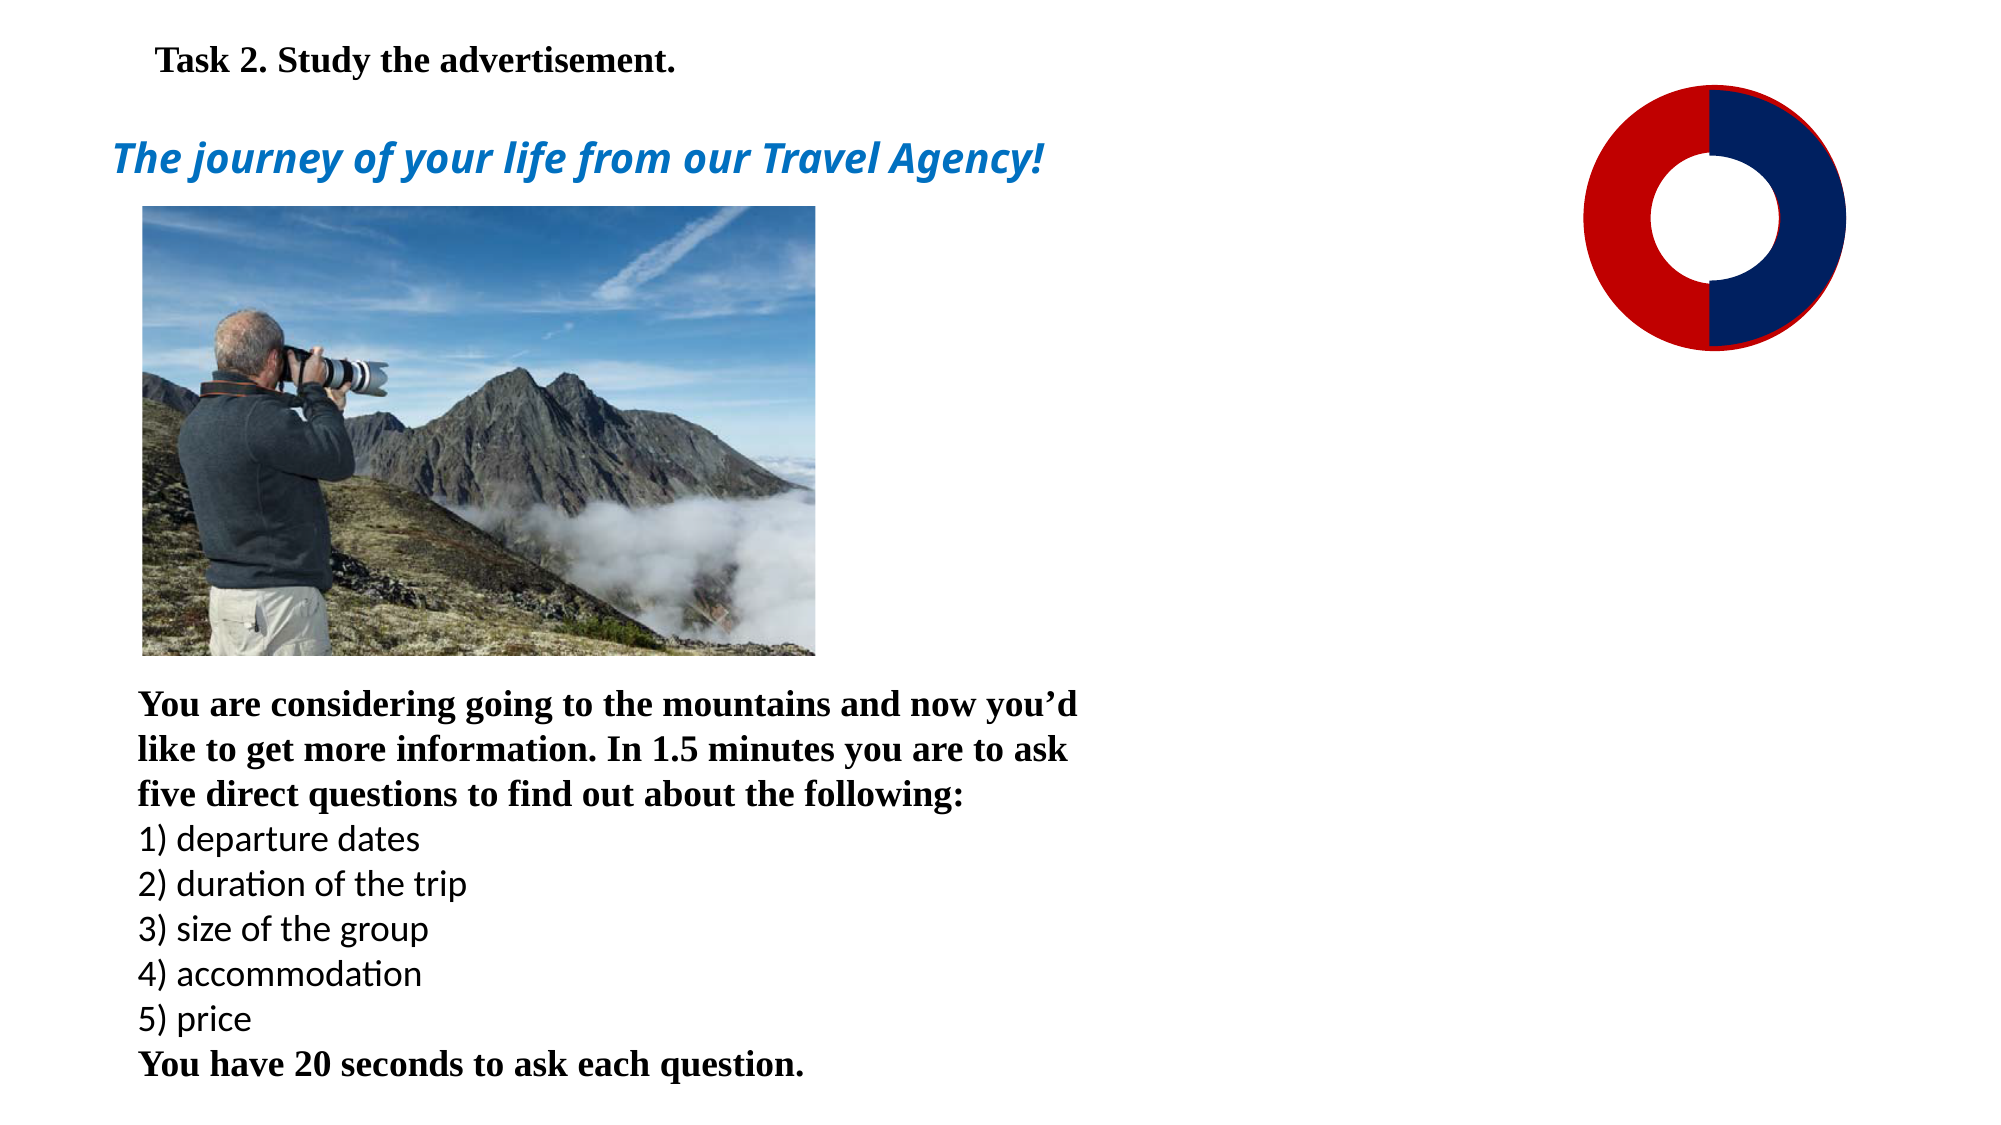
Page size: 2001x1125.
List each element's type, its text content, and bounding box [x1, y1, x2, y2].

picture [142, 206, 816, 656]
text_box The journey of your life from our Travel Agency! [96, 124, 1060, 190]
text_box [1709, 89, 1847, 347]
text_box [1583, 84, 1838, 352]
text_box You are considering going to the mountains and now you’d like to get more information. In 1.5 minutes you are to ask five direct questions to find out about the following: 1) departure dates 2) duration of the trip 3) size of the group 4) accommodation 5) price You have 20 seconds to ask each question. [123, 671, 1123, 1092]
text_box Task 2. Study the advertisement. [139, 27, 692, 87]
